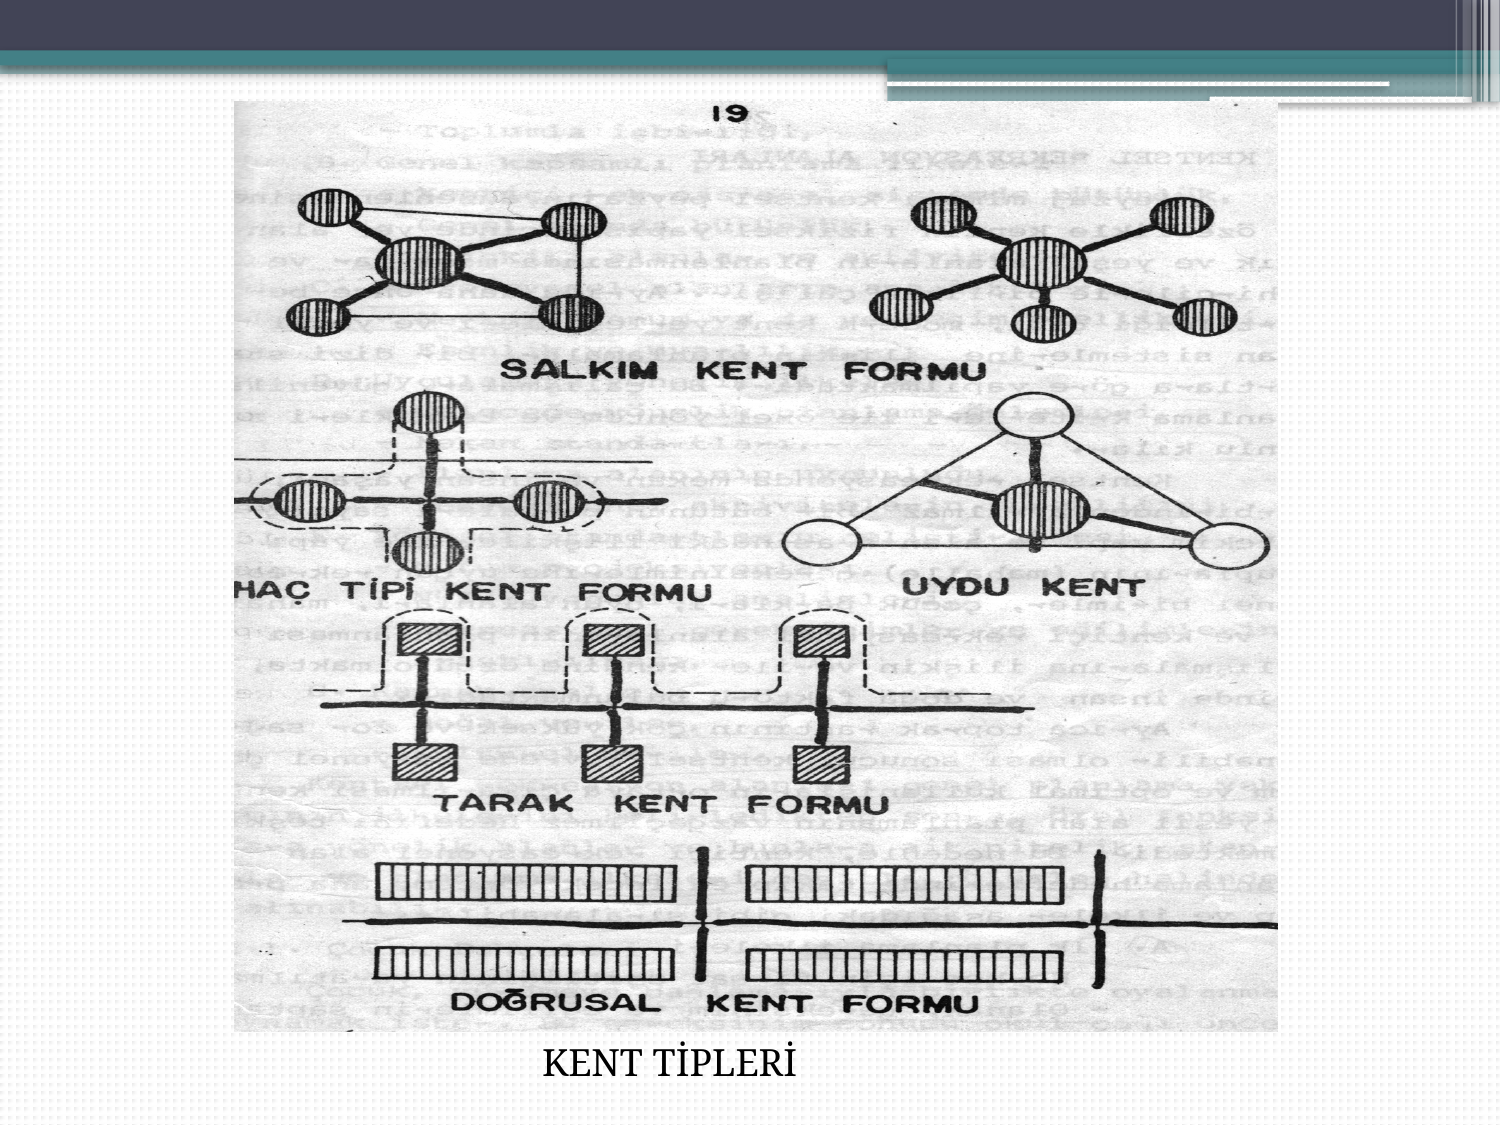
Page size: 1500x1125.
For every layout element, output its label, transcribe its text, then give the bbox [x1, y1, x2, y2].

text_box KENT TİPLERİ [527, 1043, 914, 1091]
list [234, 101, 1278, 1032]
